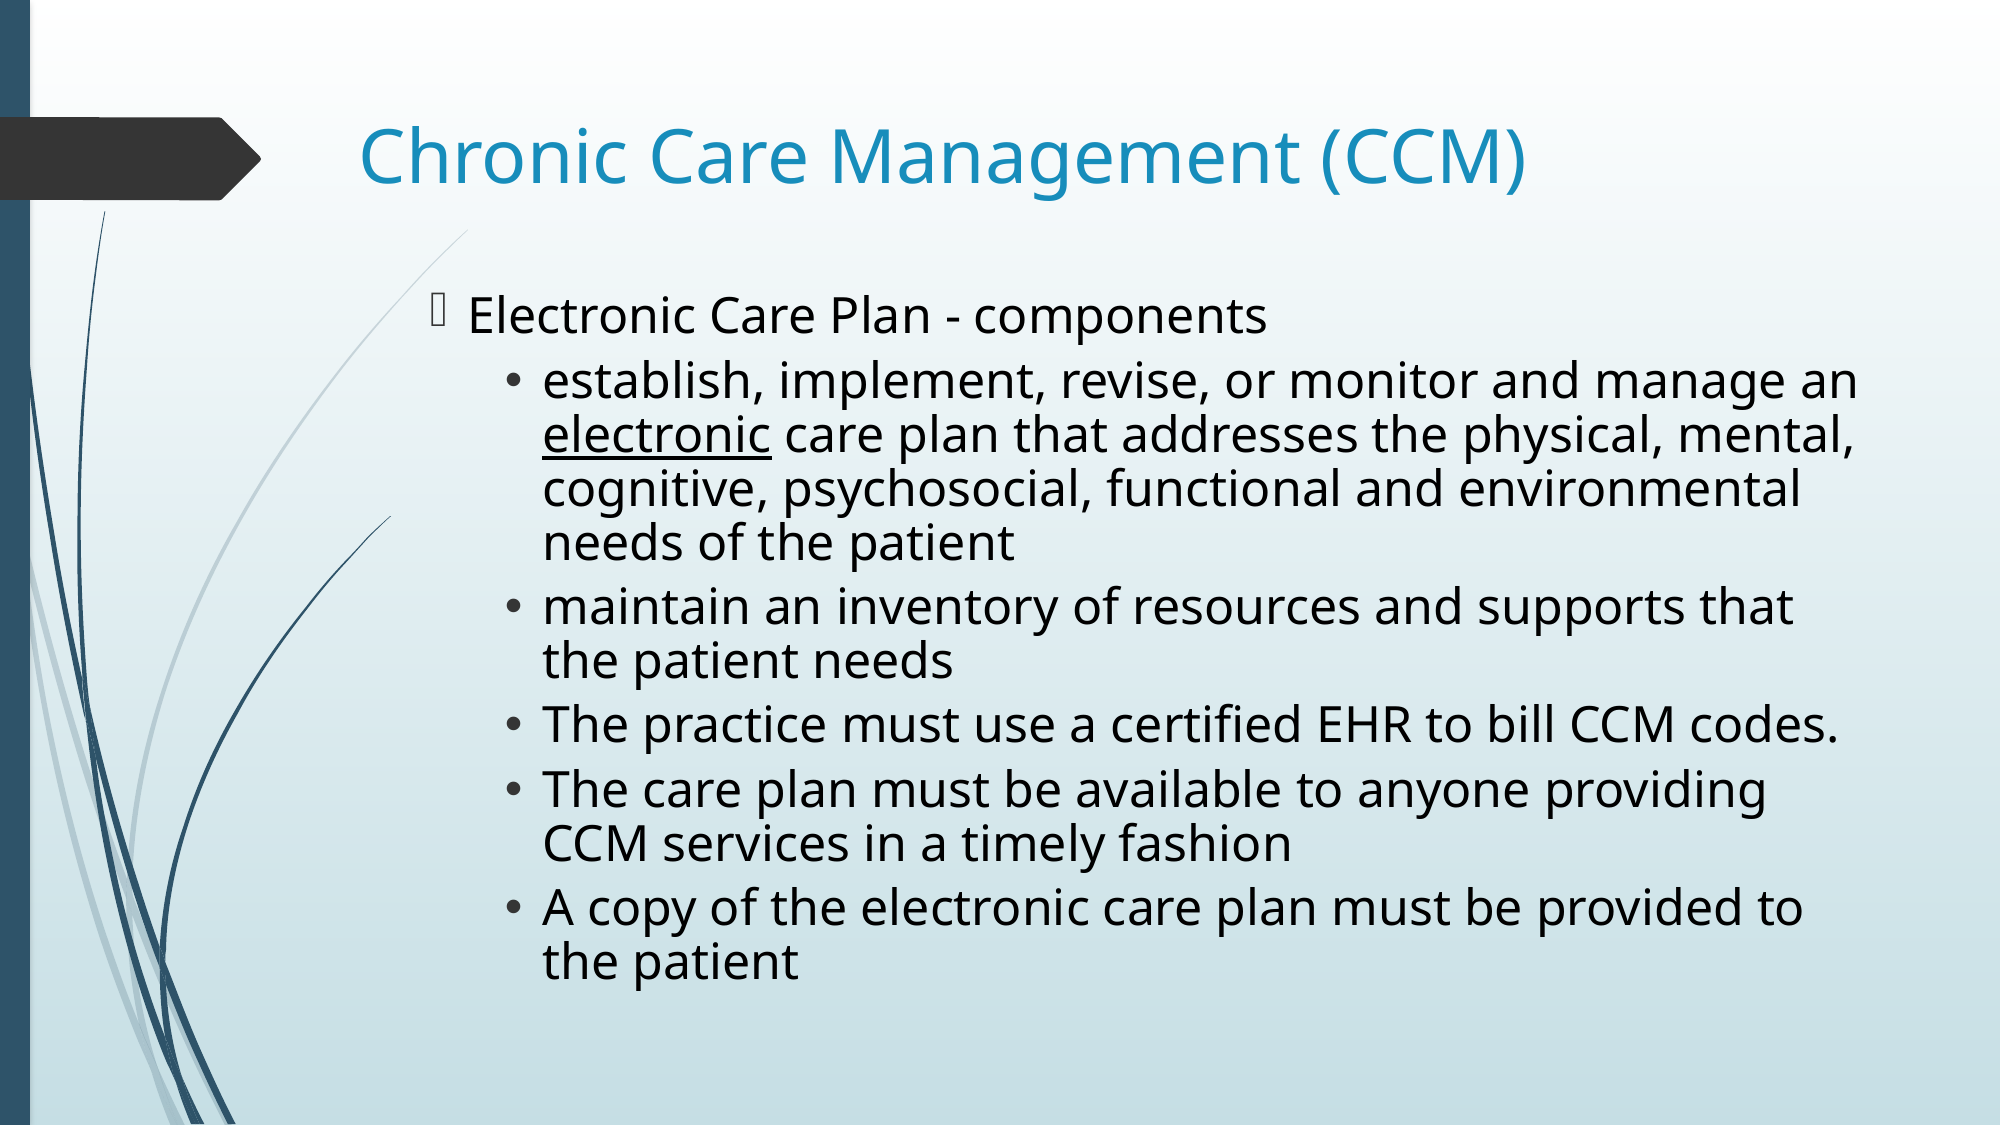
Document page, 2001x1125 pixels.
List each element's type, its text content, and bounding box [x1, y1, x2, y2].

title Chronic Care Management (CCM) [343, 100, 1806, 269]
list Electronic Care Plan - components establish, implement, revise, or monitor and manage an electronic care plan that addresses the physical, mental, cognitive, psychosocial, functional and environmental needs of the patient maintain an inventory of resources and supports that the patient needs The practice must use a certified EHR to bill CCM codes. The care plan must be available to anyone providing CCM services in a timely fashion A copy of the electronic care plan must be provided to the patient [414, 283, 1878, 1006]
